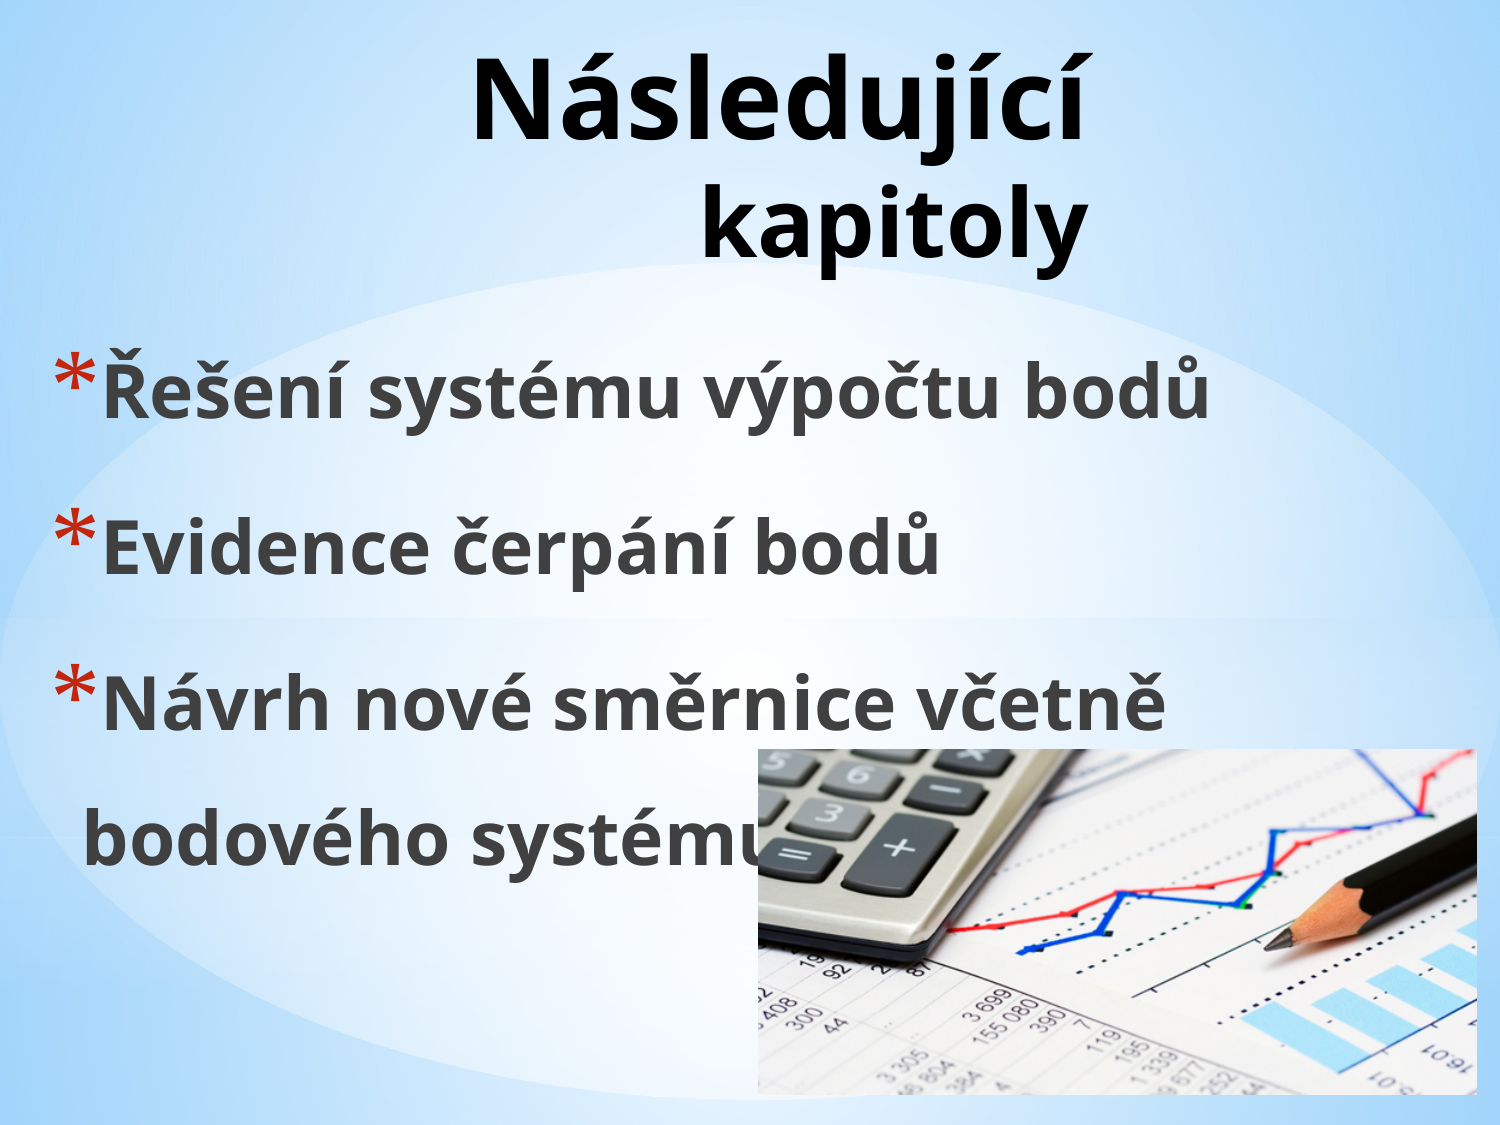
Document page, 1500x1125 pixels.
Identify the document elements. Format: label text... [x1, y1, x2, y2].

list Řešení systému výpočtu bodů Evidence čerpání bodů Návrh nové směrnice včetně bodového systému [29, 290, 1412, 1038]
picture [758, 749, 1477, 1095]
title Následující kapitoly [88, 19, 1105, 207]
